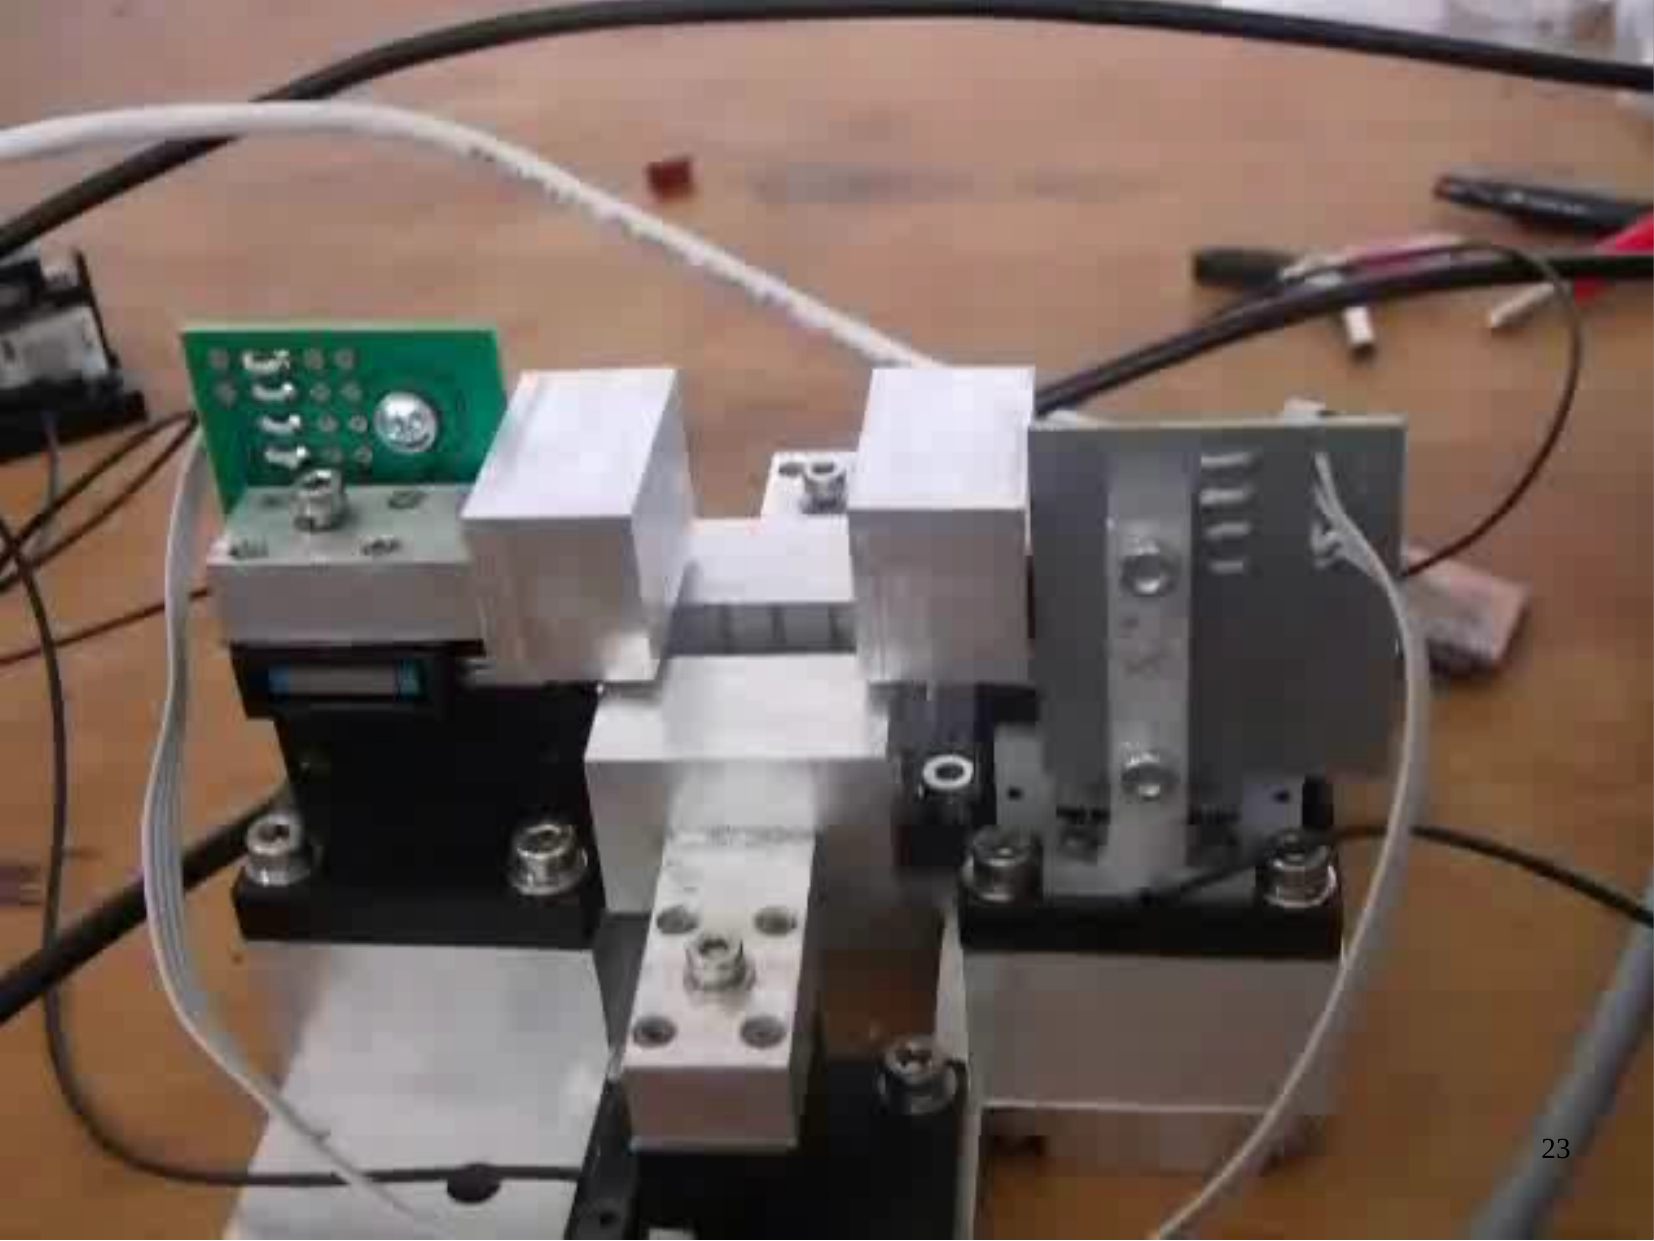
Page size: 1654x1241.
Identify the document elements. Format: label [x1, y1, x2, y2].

text_box [0, 0, 1654, 1241]
